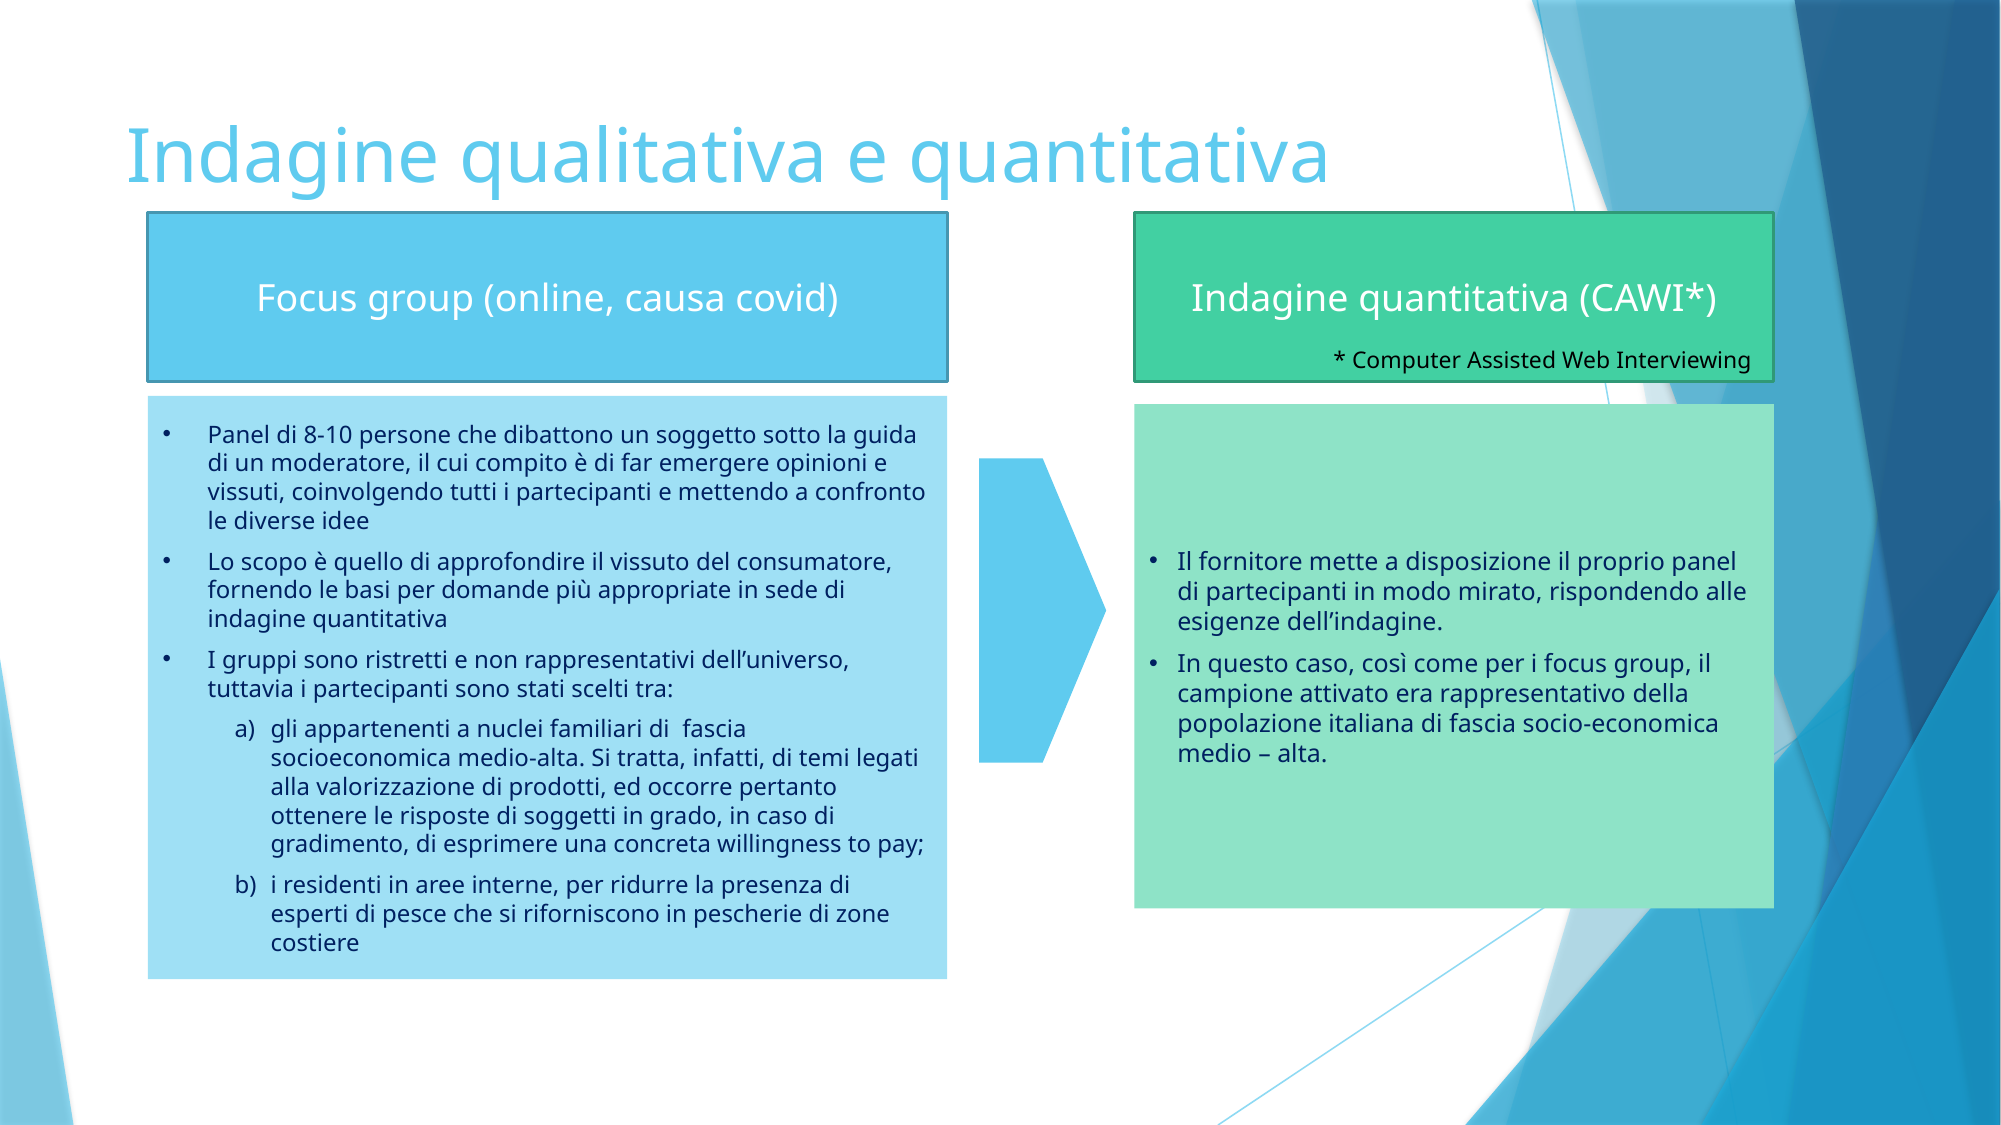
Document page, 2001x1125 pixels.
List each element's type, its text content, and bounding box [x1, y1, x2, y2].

text_box [977, 456, 1108, 765]
text_box Focus group (online, causa covid) [146, 211, 949, 383]
text_box Indagine quantitativa (CAWI*) [1133, 211, 1775, 383]
text_box Panel di 8-10 persone che dibattono un soggetto sotto la guida di un moderatore, il cui compito è di far emergere opinioni e vissuti, coinvolgendo tutti i partecipanti e mettendo a confronto le diverse idee Lo scopo è quello di approfondire il vissuto del consumatore, fornendo le basi per domande più appropriate in sede di indagine quantitativa I gruppi sono ristretti e non rappresentativi dell’universo, tuttavia i partecipanti sono stati scelti tra: gli appartenenti a nuclei familiari di fascia socioeconomica medio-alta. Si tratta, infatti, di temi legati alla valorizzazione di prodotti, ed occorre pertanto ottenere le risposte di soggetti in grado, in caso di gradimento, di esprimere una concreta willingness to pay; i residenti in aree interne, per ridurre la presenza di esperti di pesce che si riforniscono in pescherie di zone costiere [146, 394, 949, 981]
title Indagine qualitativa e quantitativa [111, 99, 1522, 317]
text_box * Computer Assisted Web Interviewing [1318, 338, 1768, 381]
text_box Il fornitore mette a disposizione il proprio panel di partecipanti in modo mirato, rispondendo alle esigenze dell’indagine. In questo caso, così come per i focus group, il campione attivato era rappresentativo della popolazione italiana di fascia socio-economica medio – alta. [1133, 403, 1775, 910]
